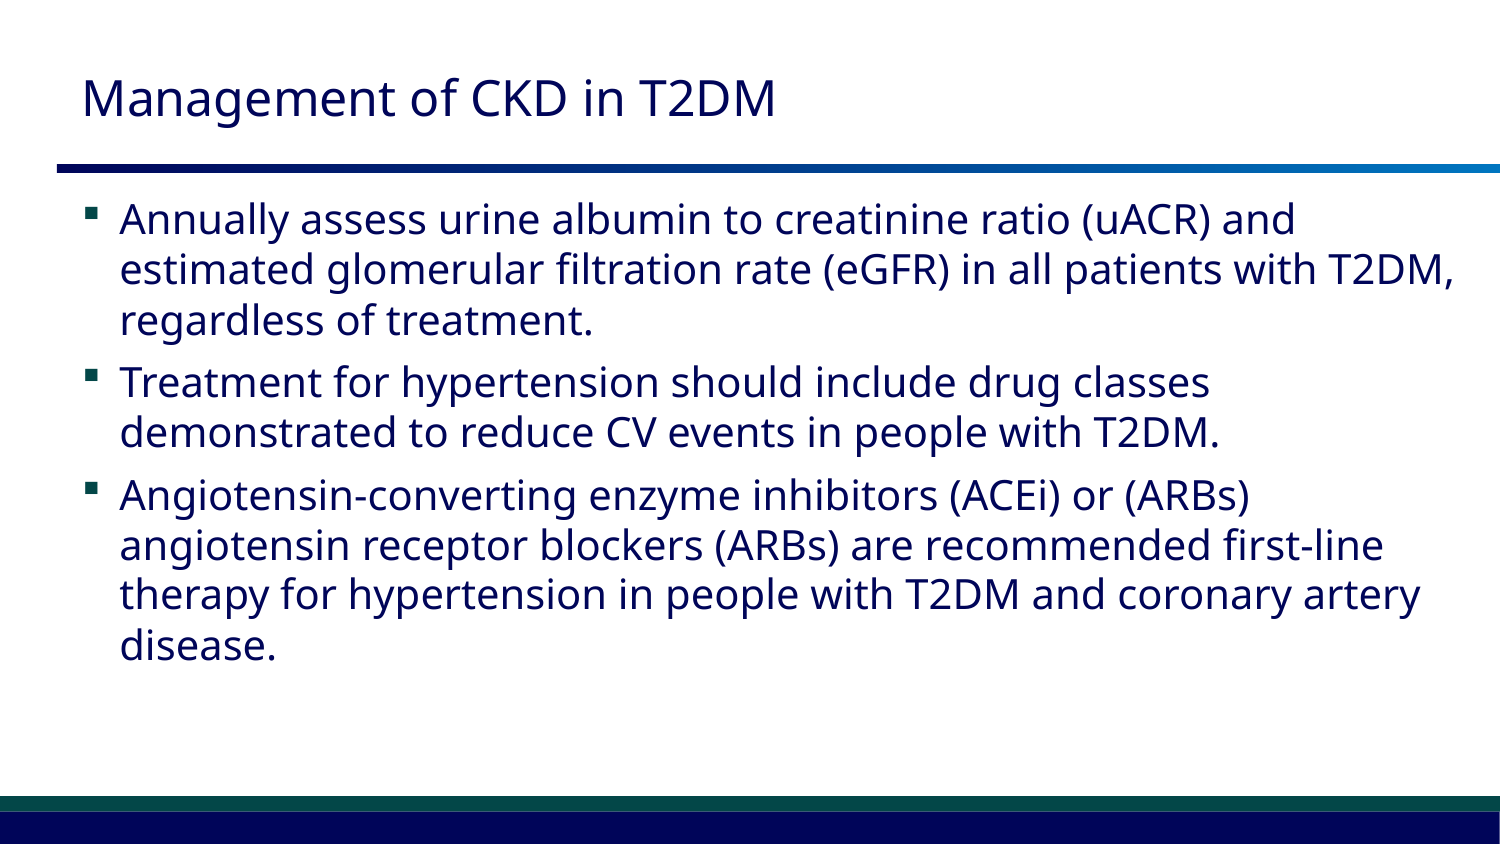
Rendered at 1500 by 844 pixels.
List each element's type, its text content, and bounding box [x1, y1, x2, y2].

title Management of CKD in T2DM [66, 44, 1434, 150]
list Annually assess urine albumin to creatinine ratio (uACR) and estimated glomerular filtration rate (eGFR) in all patients with T2DM, regardless of treatment. Treatment for hypertension should include drug classes demonstrated to reduce CV events in people with T2DM. Angiotensin-converting enzyme inhibitors (ACEi) or (ARBs) angiotensin receptor blockers (ARBs) are recommended first-line therapy for hypertension in people with T2DM and coronary artery disease. [66, 185, 1479, 760]
